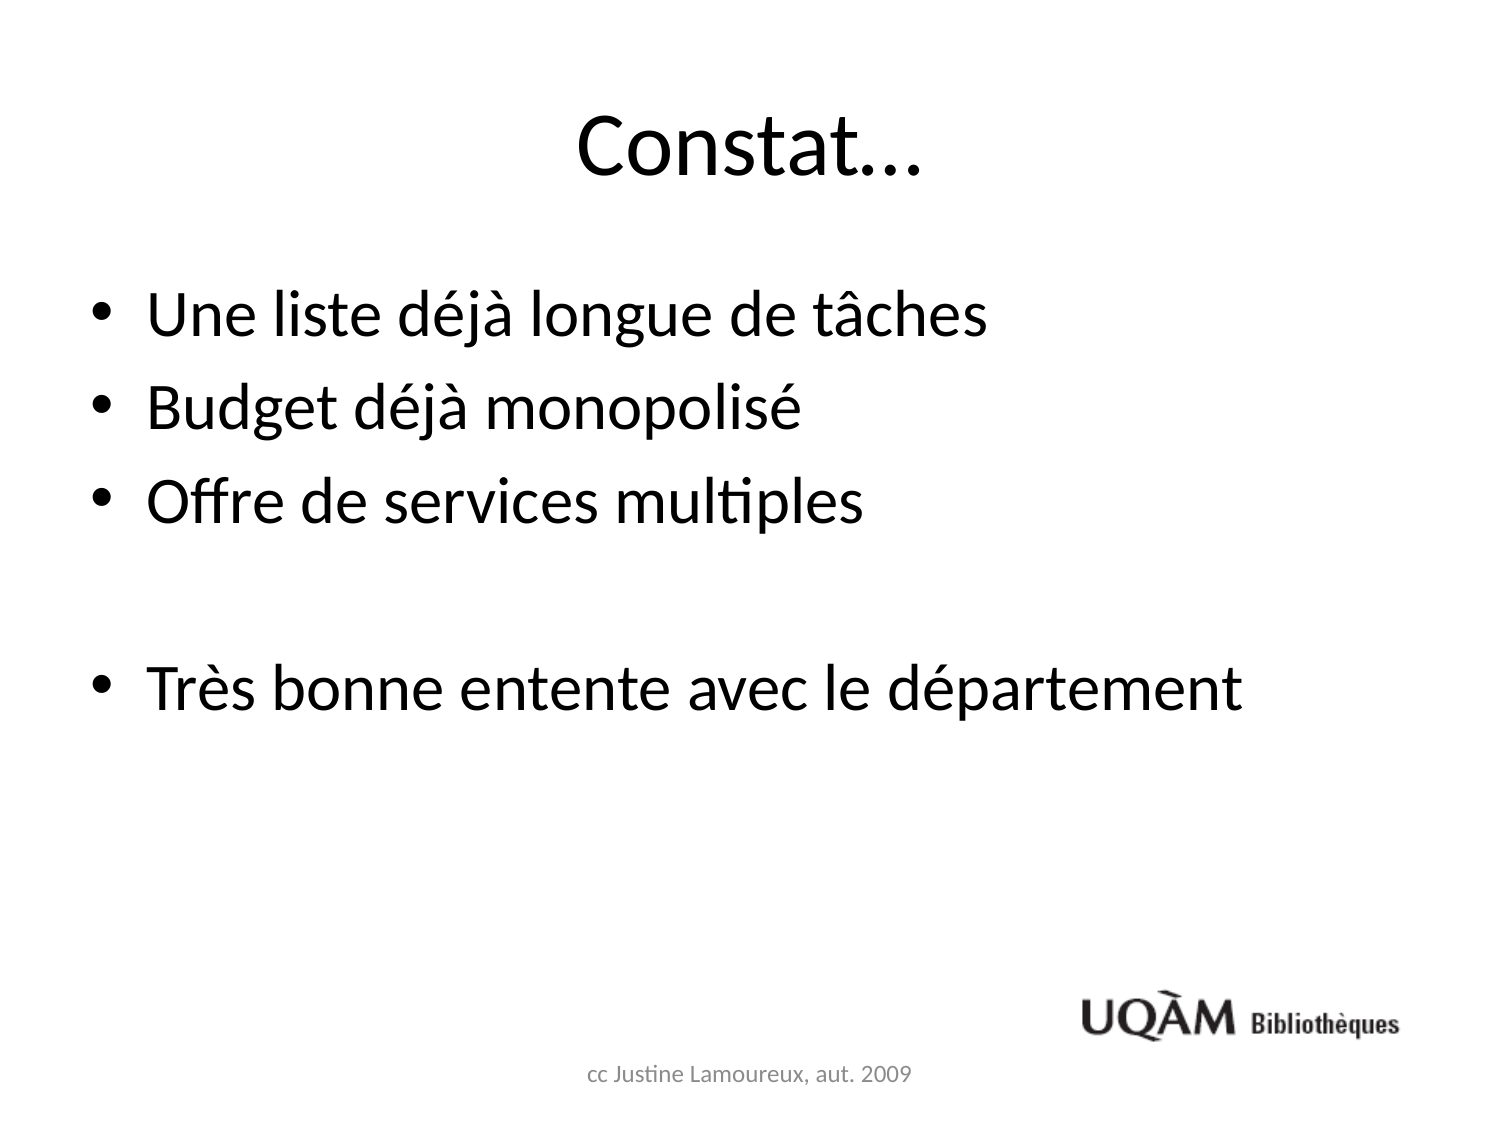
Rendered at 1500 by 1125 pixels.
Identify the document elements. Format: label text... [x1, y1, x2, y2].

picture [1077, 972, 1405, 1064]
title Constat… [75, 45, 1425, 233]
list Une liste déjà longue de tâches Budget déjà monopolisé Offre de services multiples Très bonne entente avec le département [75, 262, 1360, 762]
footer cc Justine Lamoureux, aut. 2009 [512, 1042, 988, 1103]
